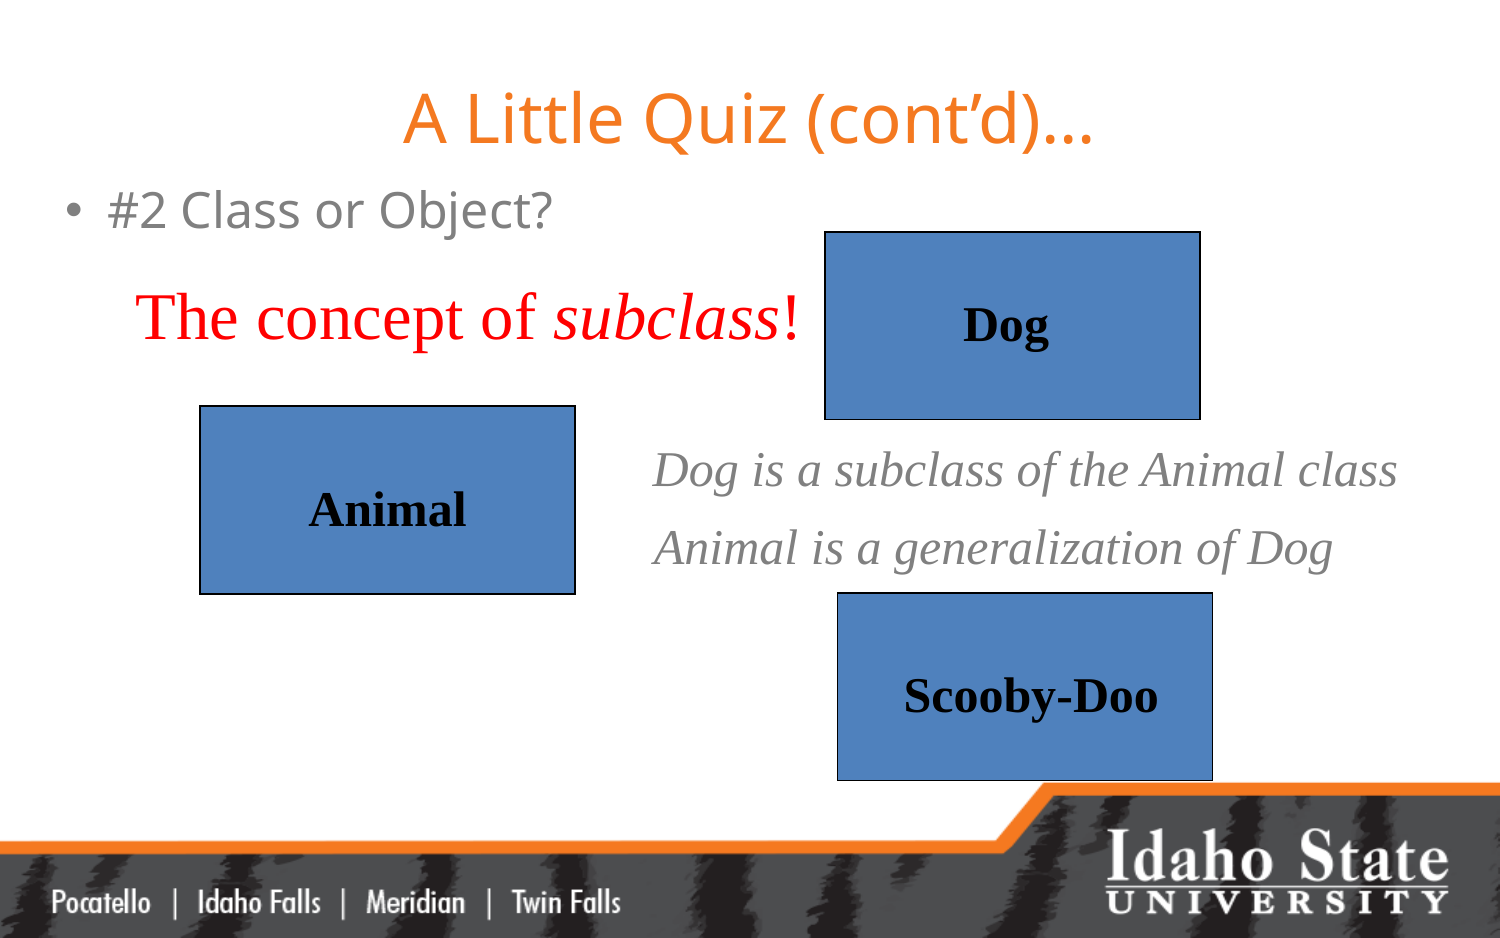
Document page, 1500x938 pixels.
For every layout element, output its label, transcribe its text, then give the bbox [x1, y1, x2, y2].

text_box Animal is a generalization of Dog [639, 507, 1477, 583]
text_box The concept of subclass! [100, 265, 819, 361]
text_box Dog is a subclass of the Animal class [637, 429, 1476, 505]
list #2 Class or Object? [49, 171, 1401, 791]
title A Little Quiz (cont’d)… [74, 37, 1426, 195]
picture [0, 0, 1500, 938]
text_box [199, 405, 576, 594]
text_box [824, 231, 1201, 420]
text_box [837, 592, 1213, 781]
